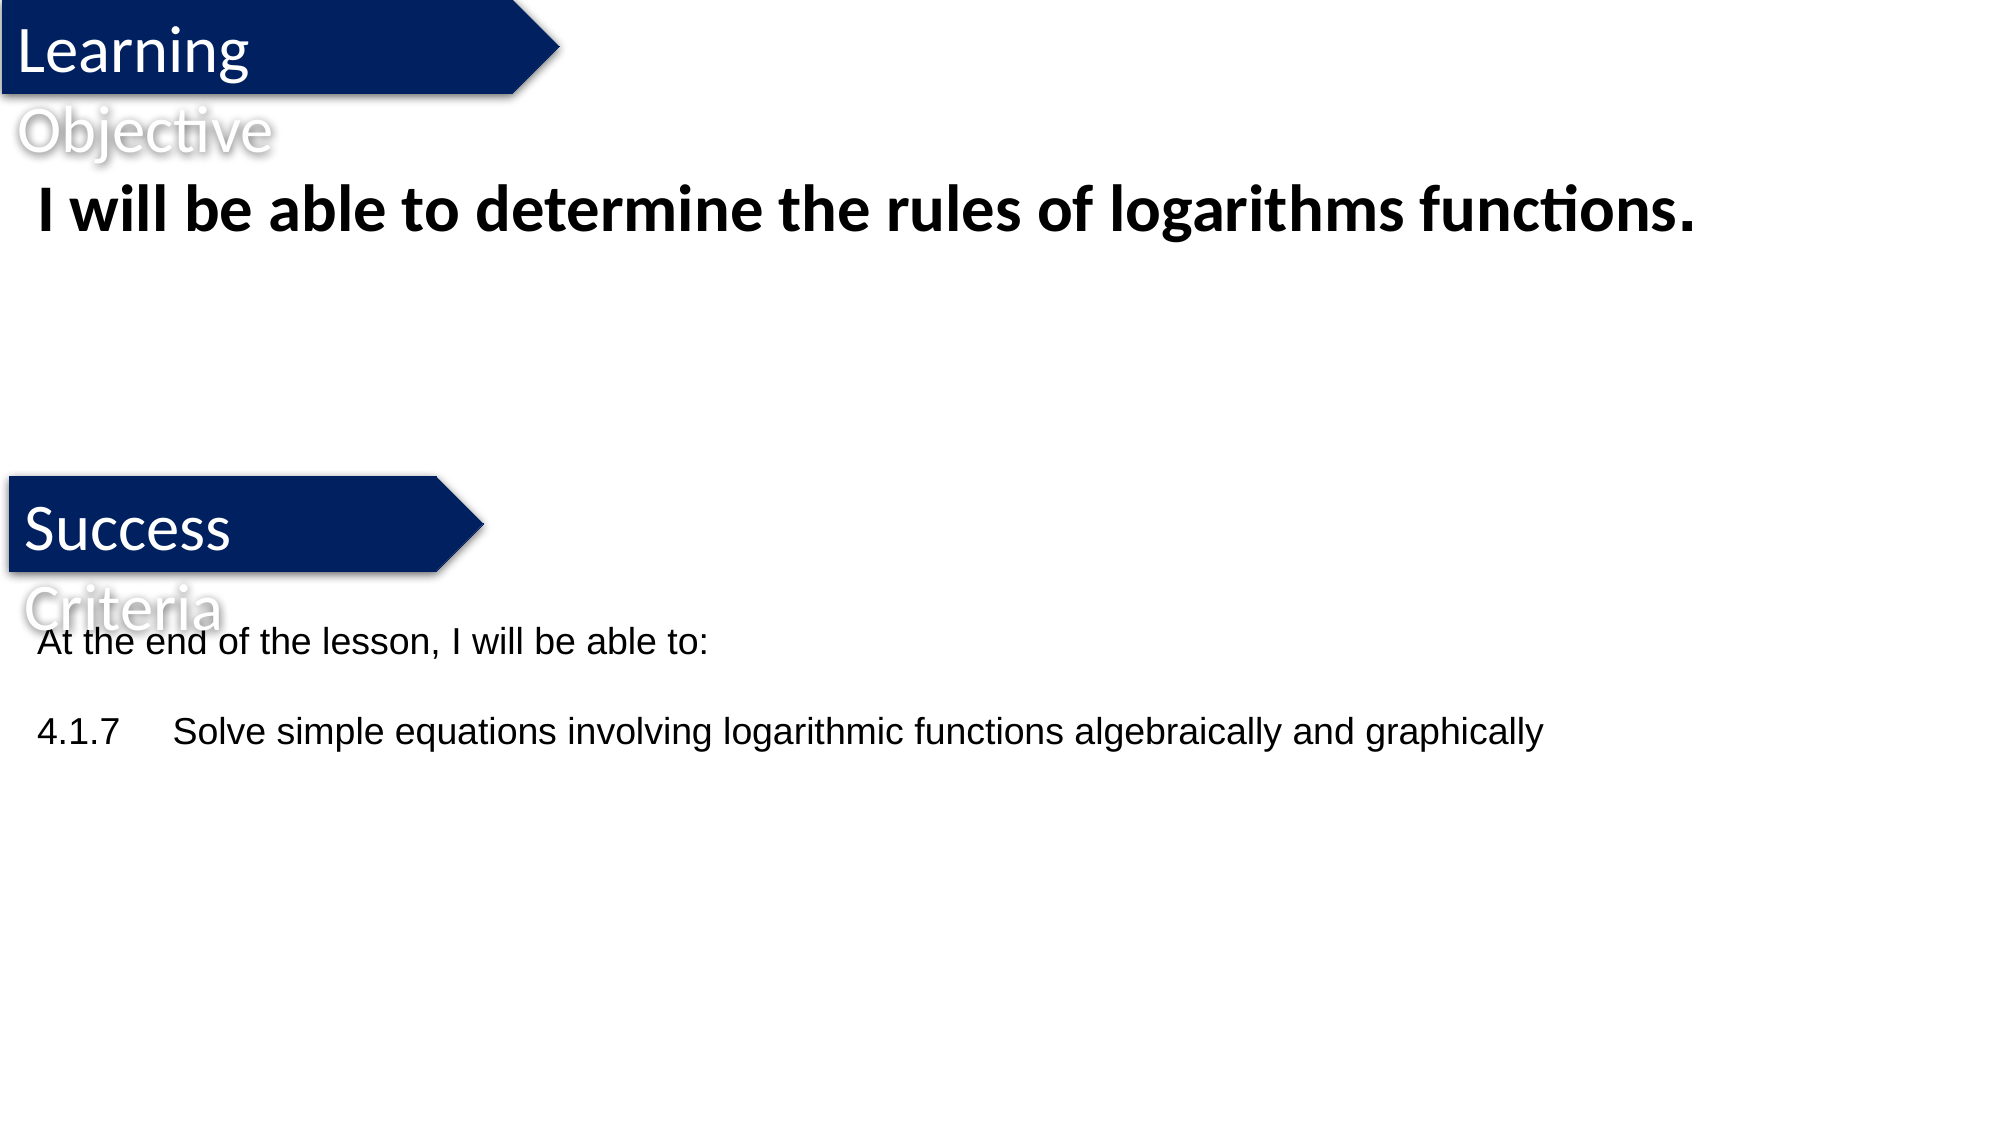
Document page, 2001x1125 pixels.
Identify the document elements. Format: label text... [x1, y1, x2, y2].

text_box Success Criteria [9, 476, 484, 572]
text_box At the end of the lesson, I will be able to: 4.1.7 Solve simple equations involving logarithmic functions algebraically and graphically [22, 609, 1976, 850]
text_box I will be able to determine the rules of logarithms functions. [22, 156, 1938, 252]
text_box Learning Objective [2, 0, 560, 94]
